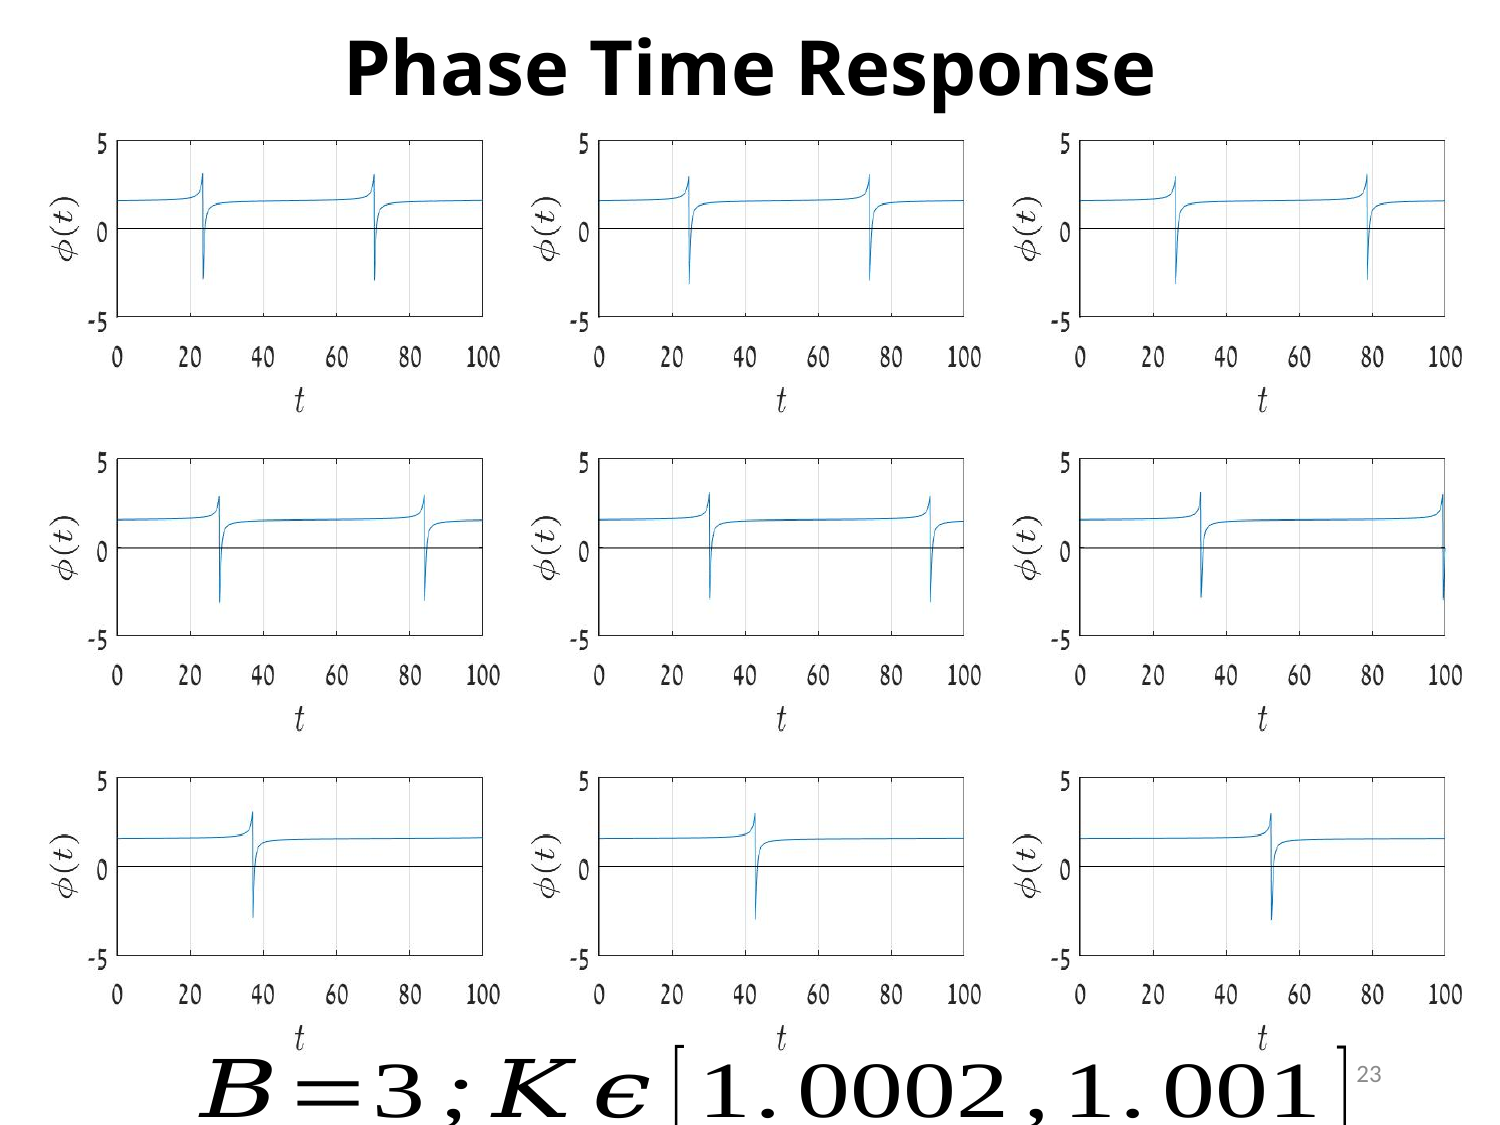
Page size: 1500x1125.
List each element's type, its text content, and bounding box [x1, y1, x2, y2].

title Phase Time Response [171, 22, 1329, 60]
picture [0, 0, 1500, 1125]
